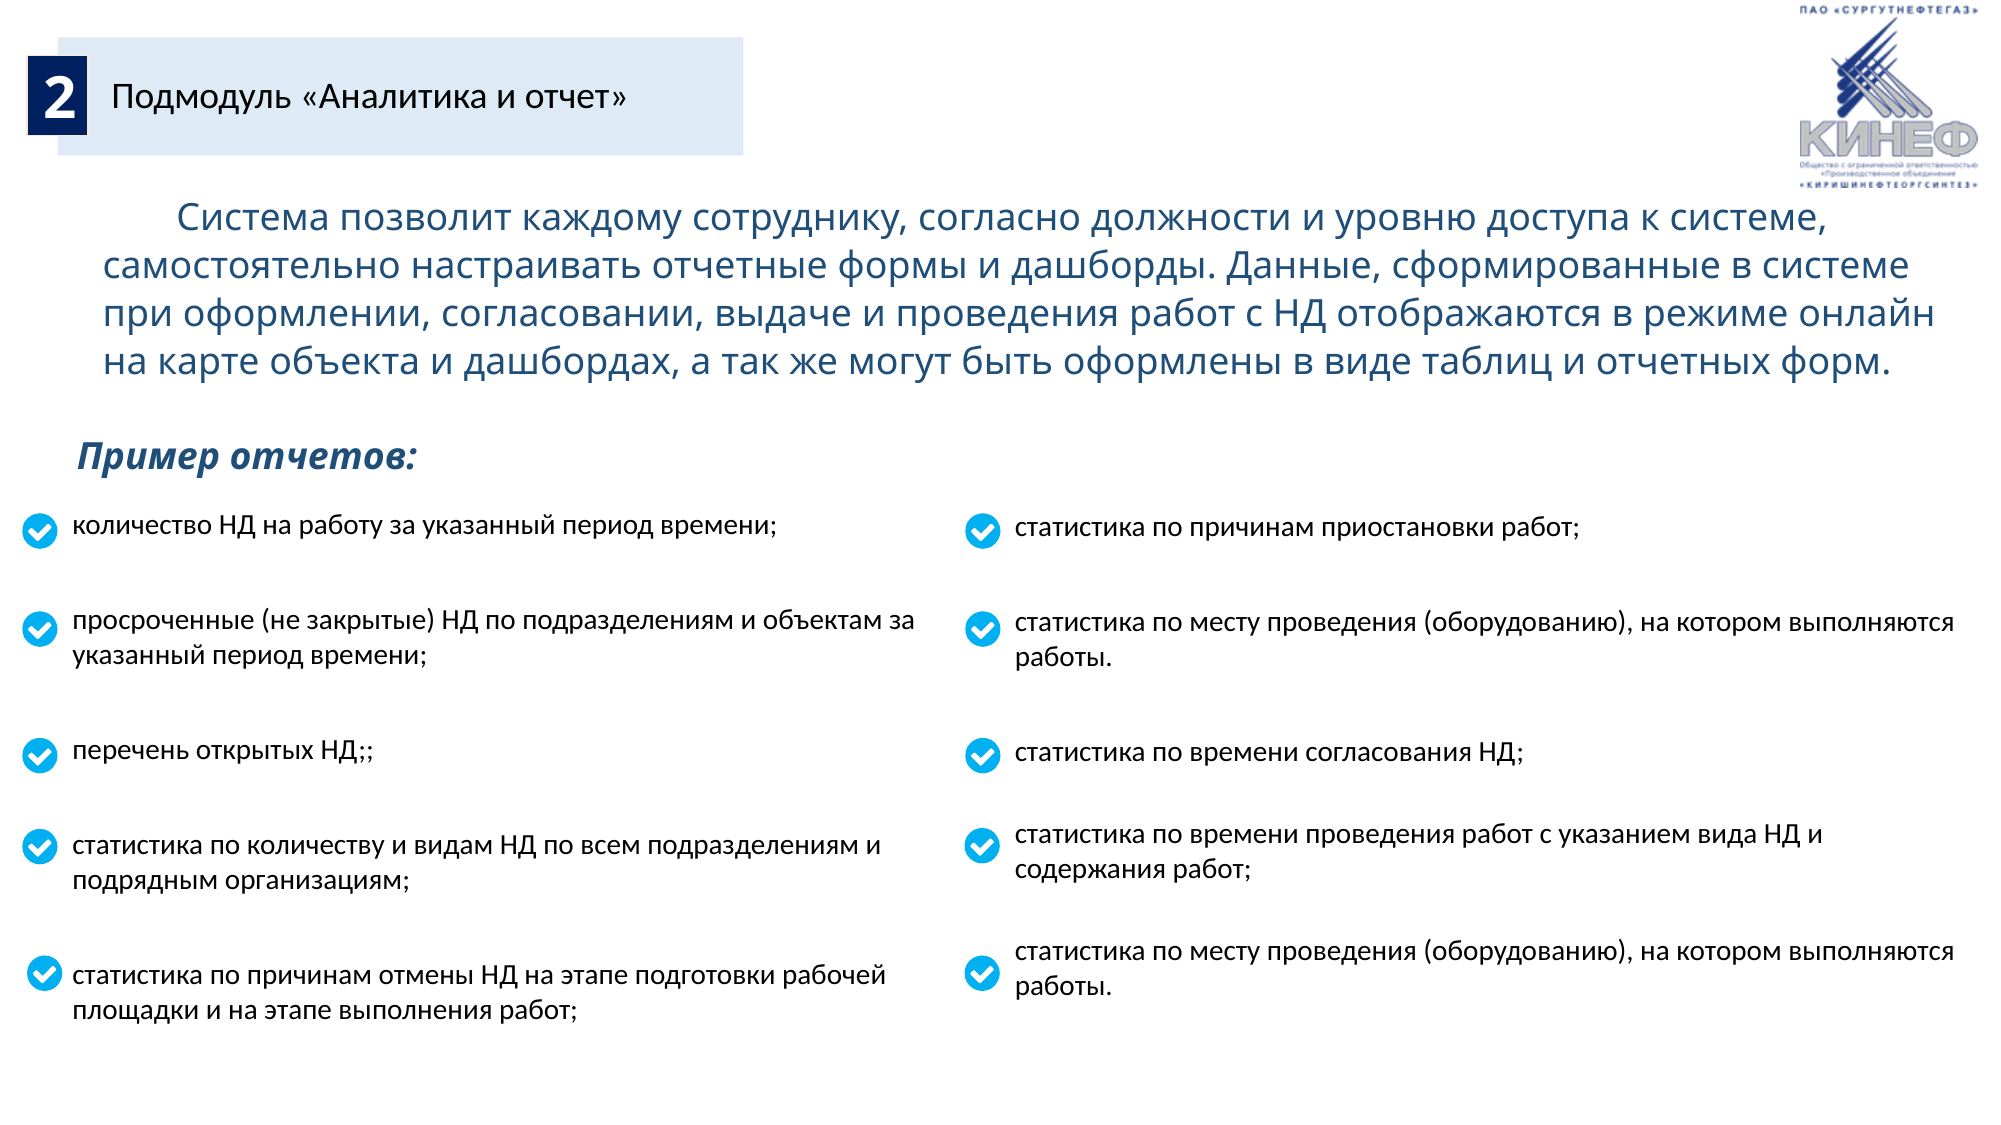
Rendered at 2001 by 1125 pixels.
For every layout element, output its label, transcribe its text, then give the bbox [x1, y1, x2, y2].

text_box [22, 737, 58, 774]
text_box 2 [27, 55, 88, 136]
text_box [965, 513, 1001, 549]
picture [1800, 4, 1978, 188]
text_box [965, 737, 1001, 774]
text_box [964, 955, 1000, 992]
text_box [57, 37, 744, 156]
text_box [22, 513, 58, 549]
text_box Пример отчетов: [62, 421, 432, 484]
text_box [965, 611, 1001, 647]
text_box Система позволит каждому сотруднику, согласно должности и уровню доступа к системе, самостоятельно настраивать отчетные формы и дашборды. Данные, сформированные в системе при оформлении, согласовании, выдаче и проведения работ с НД отображаются в режиме онлайн на карте объекта и дашбордах, а так же могут быть оформлены в виде таблиц и отчетных форм. [87, 182, 1954, 390]
list статистика по причинам приостановки работ; статистика по месту проведения (оборудованию), на котором выполняются работы. статистика по времени согласования НД; статистика по времени проведения работ с указанием вида НД и содержания работ; статистика по месту проведения (оборудованию), на котором выполняются работы. [999, 499, 1982, 1125]
text_box [22, 828, 58, 865]
text_box [27, 955, 63, 992]
text_box [964, 827, 1000, 864]
text_box количество НД на работу за указанный период времени; просроченные (не закрытые) НД по подразделениям и объектам за указанный период времени; перечень открытых НД;; статистика по количеству и видам НД по всем подразделениям и подрядным организациям; статистика по причинам отмены НД на этапе подготовки рабочей площадки и на этапе выполнения работ; [57, 498, 940, 1073]
text_box Подмодуль «Аналитика и отчет» [111, 64, 722, 124]
text_box [22, 611, 58, 647]
